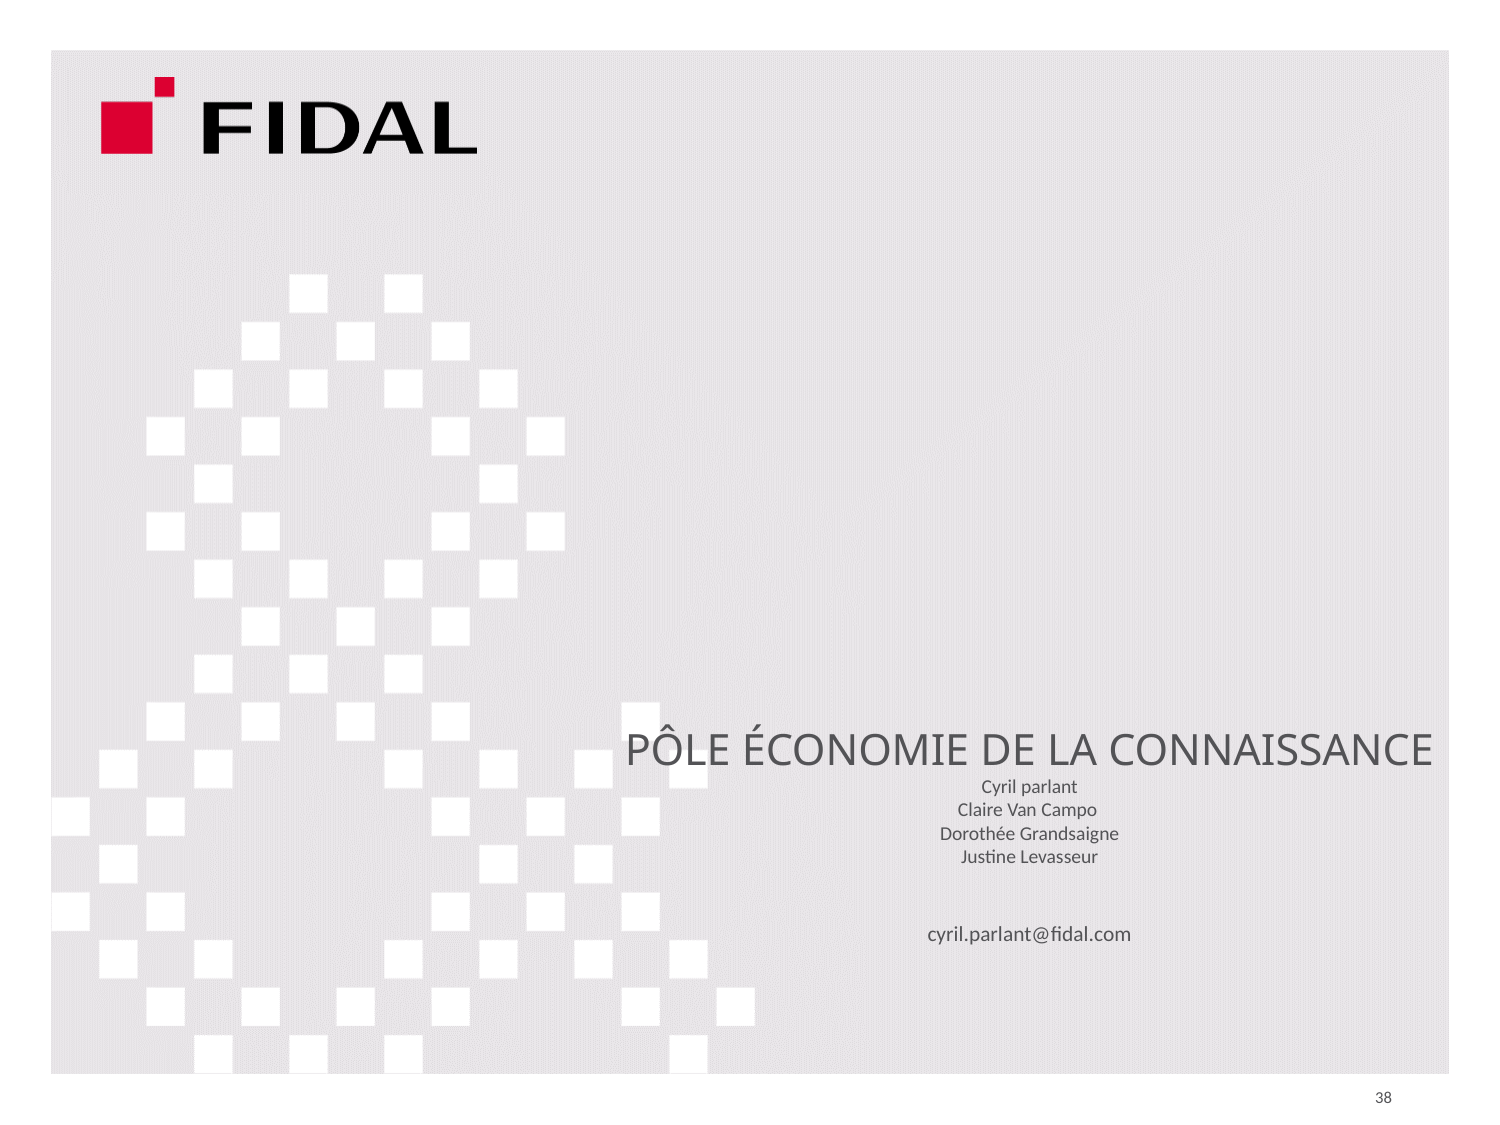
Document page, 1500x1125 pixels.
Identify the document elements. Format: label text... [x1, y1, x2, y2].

title PÔLE éCONOMIE DE LA CONNAISSANCE Cyril parlant Claire Van Campo Dorothée Grandsaigne Justine Levasseur cyril.parlant@fidal.com [592, 707, 1467, 1080]
text_box 38 [1360, 1079, 1449, 1109]
picture [0, 0, 1500, 1125]
